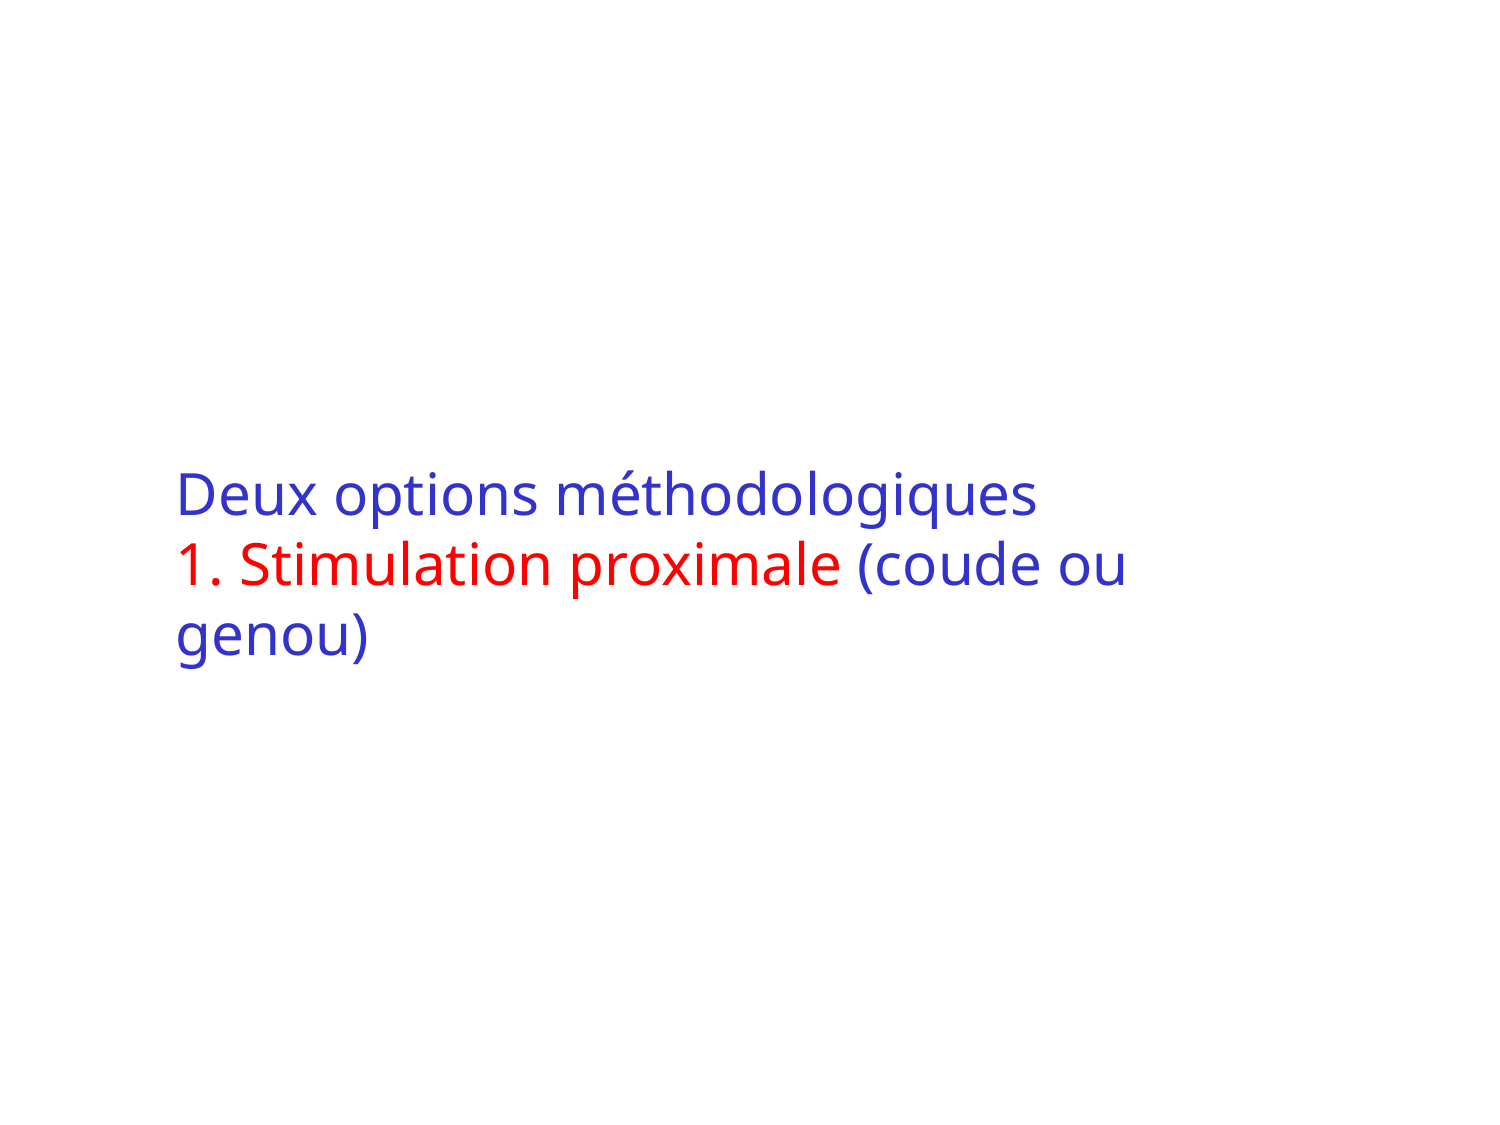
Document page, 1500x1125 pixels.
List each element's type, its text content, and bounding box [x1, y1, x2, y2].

text_box Deux options méthodologiques 1. Stimulation proximale (coude ou genou) [160, 450, 1339, 675]
